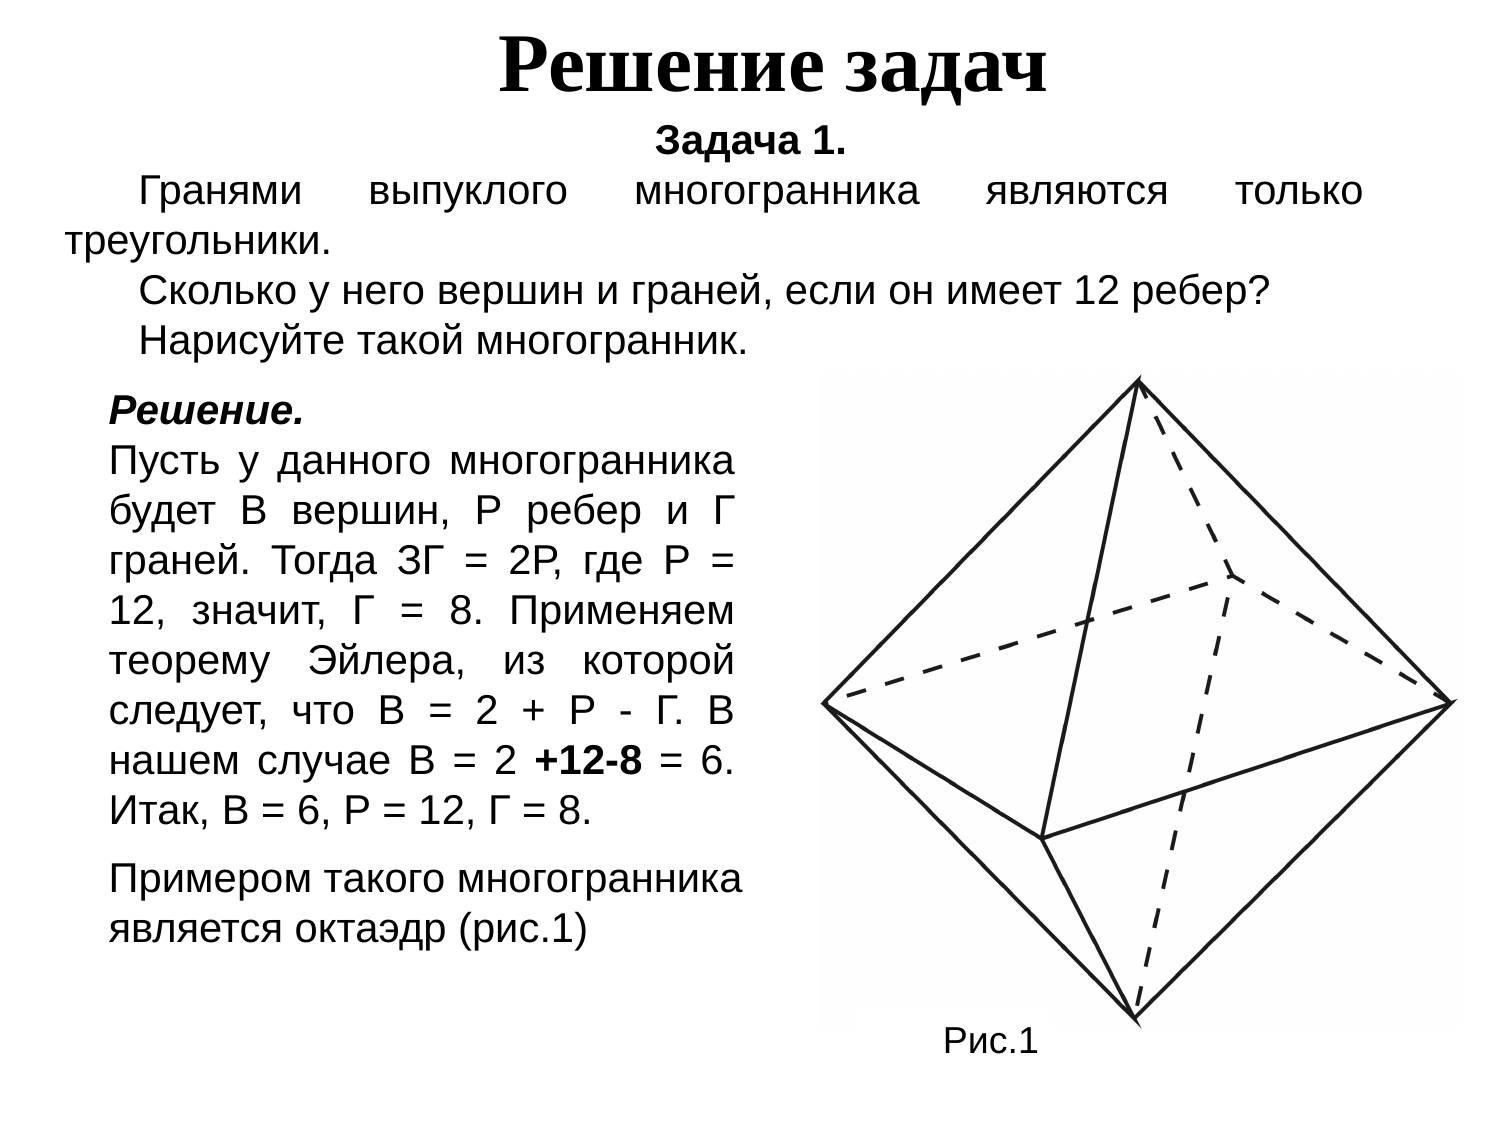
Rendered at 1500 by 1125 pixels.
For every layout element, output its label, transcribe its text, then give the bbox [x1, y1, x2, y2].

text_box Решение. Пусть у данного многогранника будет В вершин, Р ребер и Г граней. Тогда ЗГ = 2Р, где Р = 12, значит, Г = 8. Применяем теорему Эйлера, из которой следует, что В = 2 + Р - Г. В нашем случае В = 2 +12-8 = 6. Итак, В = 6, Р = 12, Г = 8. [93, 375, 750, 840]
text_box Задача 1. Гранями выпуклого многогранника являются только треугольники. Сколько у него вершин и граней, если он имеет 12 ребер? Нарисуйте такой многогранник. [49, 129, 1379, 345]
text_box Приме­ром такого многогранника является октаэдр (рис.1) [93, 843, 814, 959]
text_box Рис.1 [855, 1038, 1055, 1069]
picture [820, 374, 1458, 1029]
text_box Решение задач [483, 0, 1064, 116]
